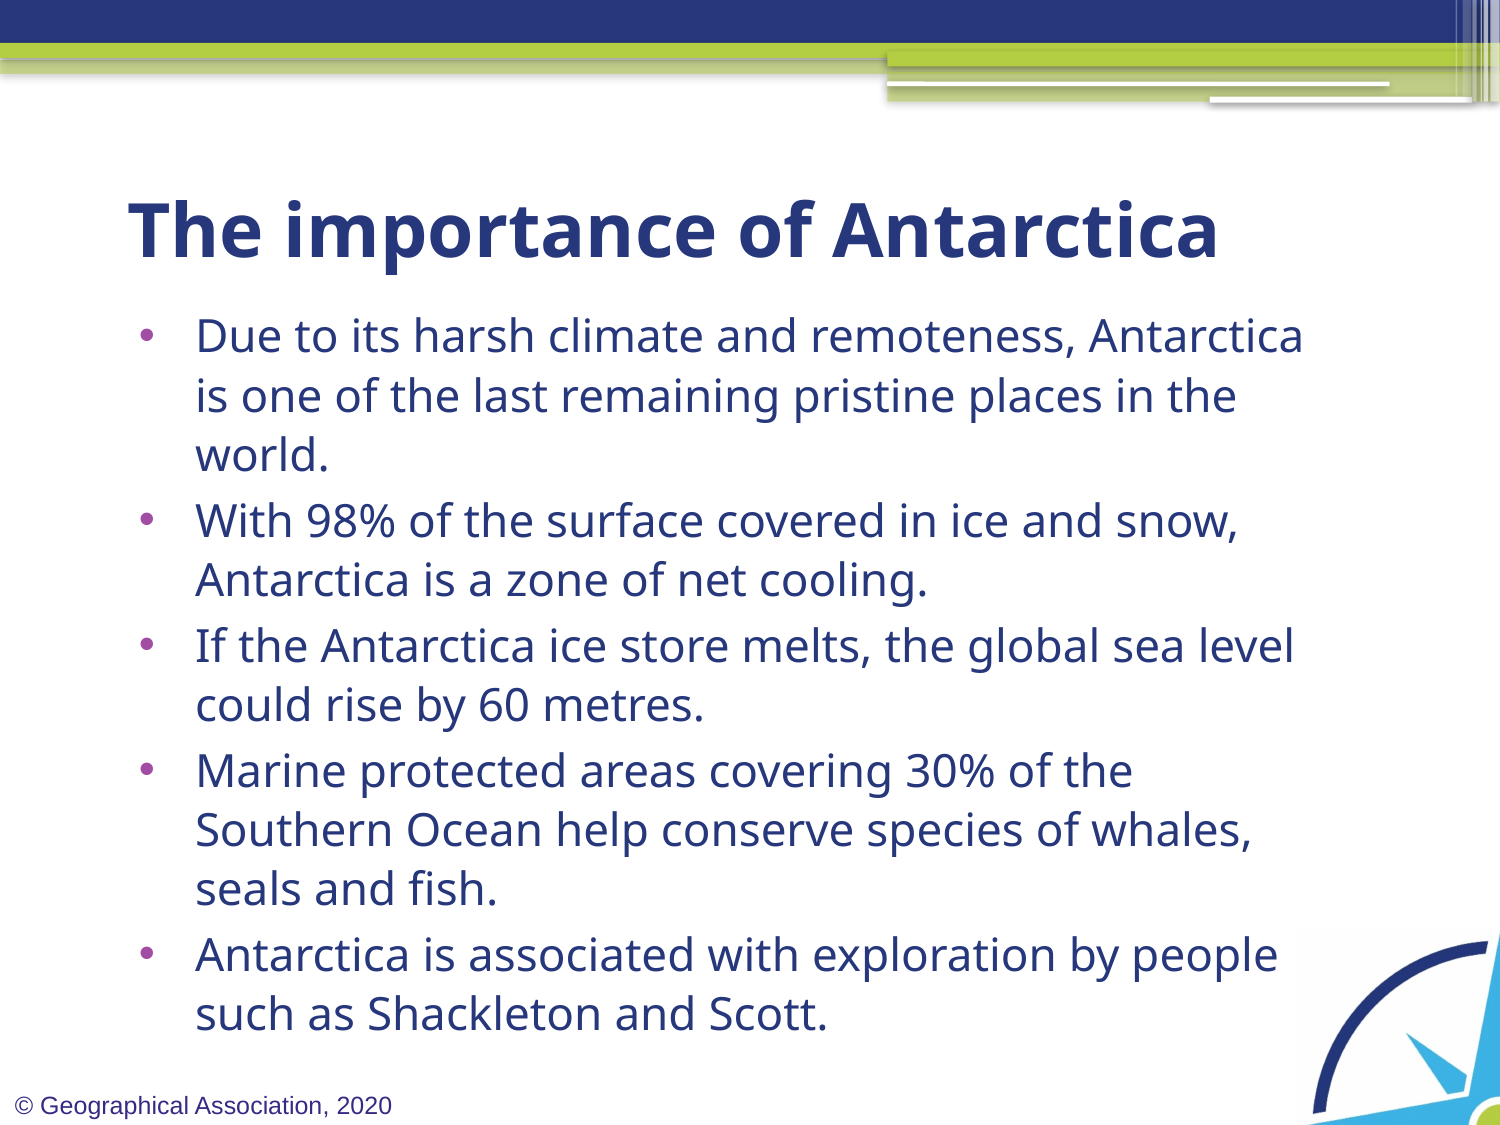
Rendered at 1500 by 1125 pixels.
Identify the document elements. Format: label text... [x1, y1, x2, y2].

title The importance of Antarctica [112, 149, 1388, 306]
subtitle Due to its harsh climate and remoteness, Antarctica is one of the last remaining pristine places in the world. With 98% of the surface covered in ice and snow, Antarctica is a zone of net cooling. If the Antarctica ice store melts, the global sea level could rise by 60 metres. Marine protected areas covering 30% of the Southern Ocean help conserve species of whales, seals and fish. Antarctica is associated with exploration by people such as Shackleton and Scott. [123, 295, 1329, 820]
picture [1296, 927, 1500, 1125]
